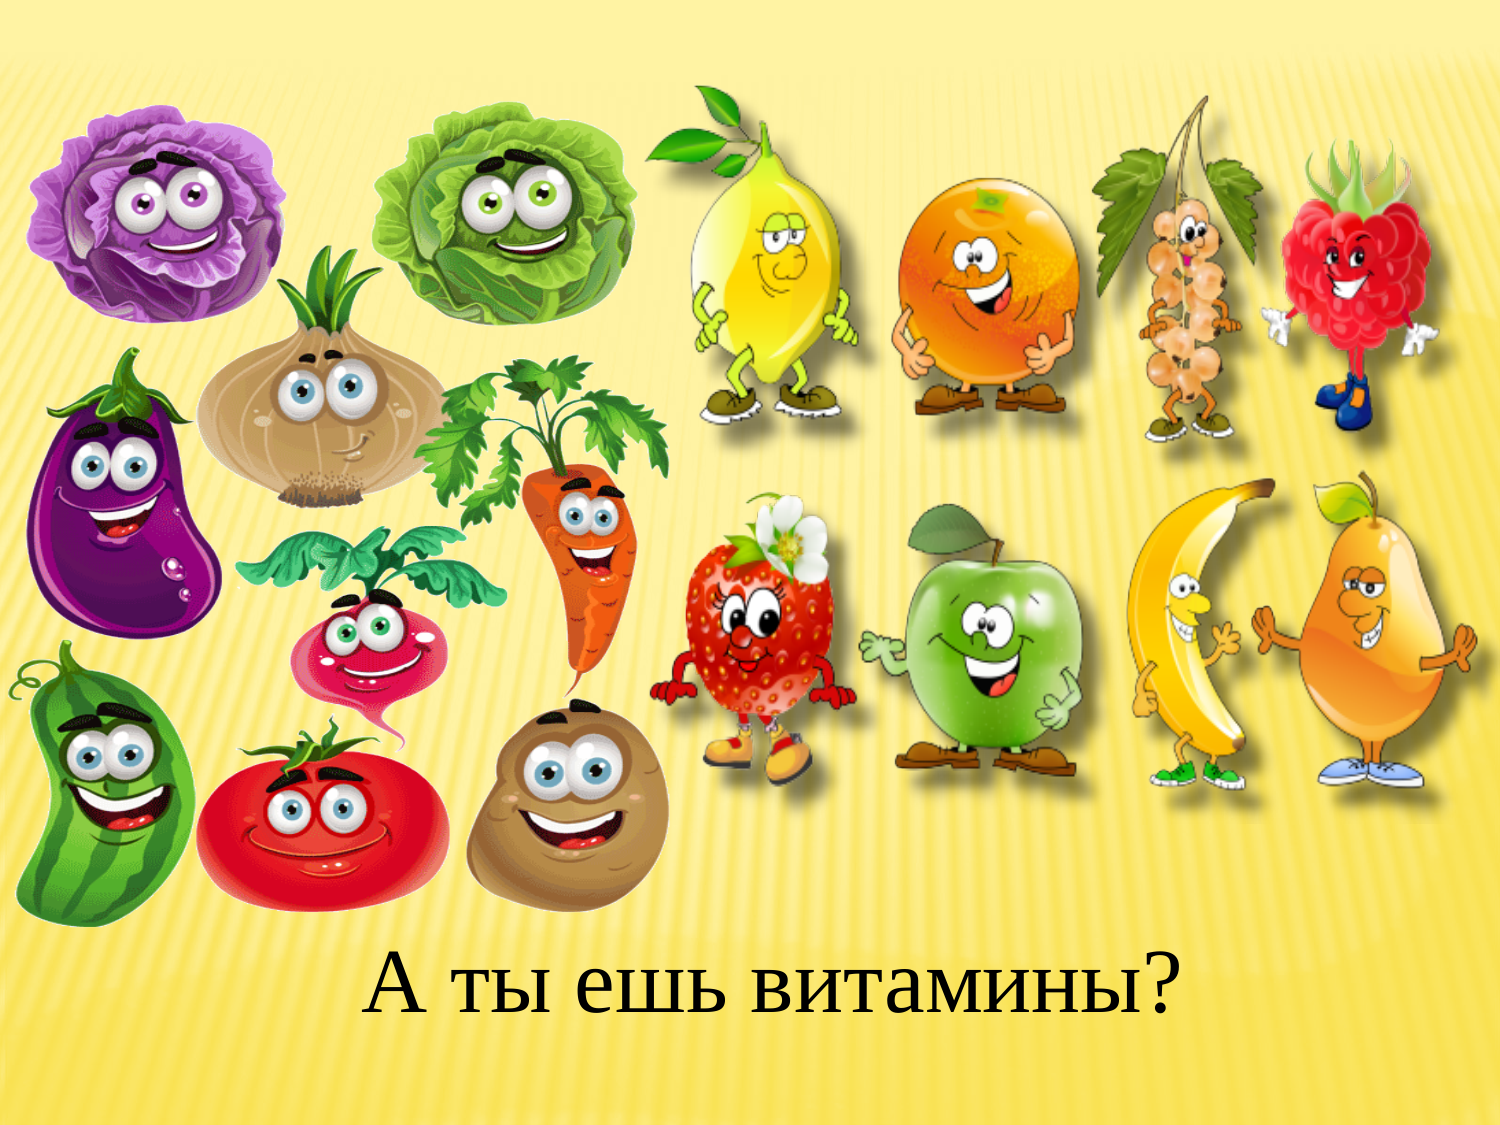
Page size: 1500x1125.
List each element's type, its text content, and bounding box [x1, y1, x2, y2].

text_box А ты ешь витамины? [88, 842, 1412, 1039]
picture [0, 77, 1500, 941]
